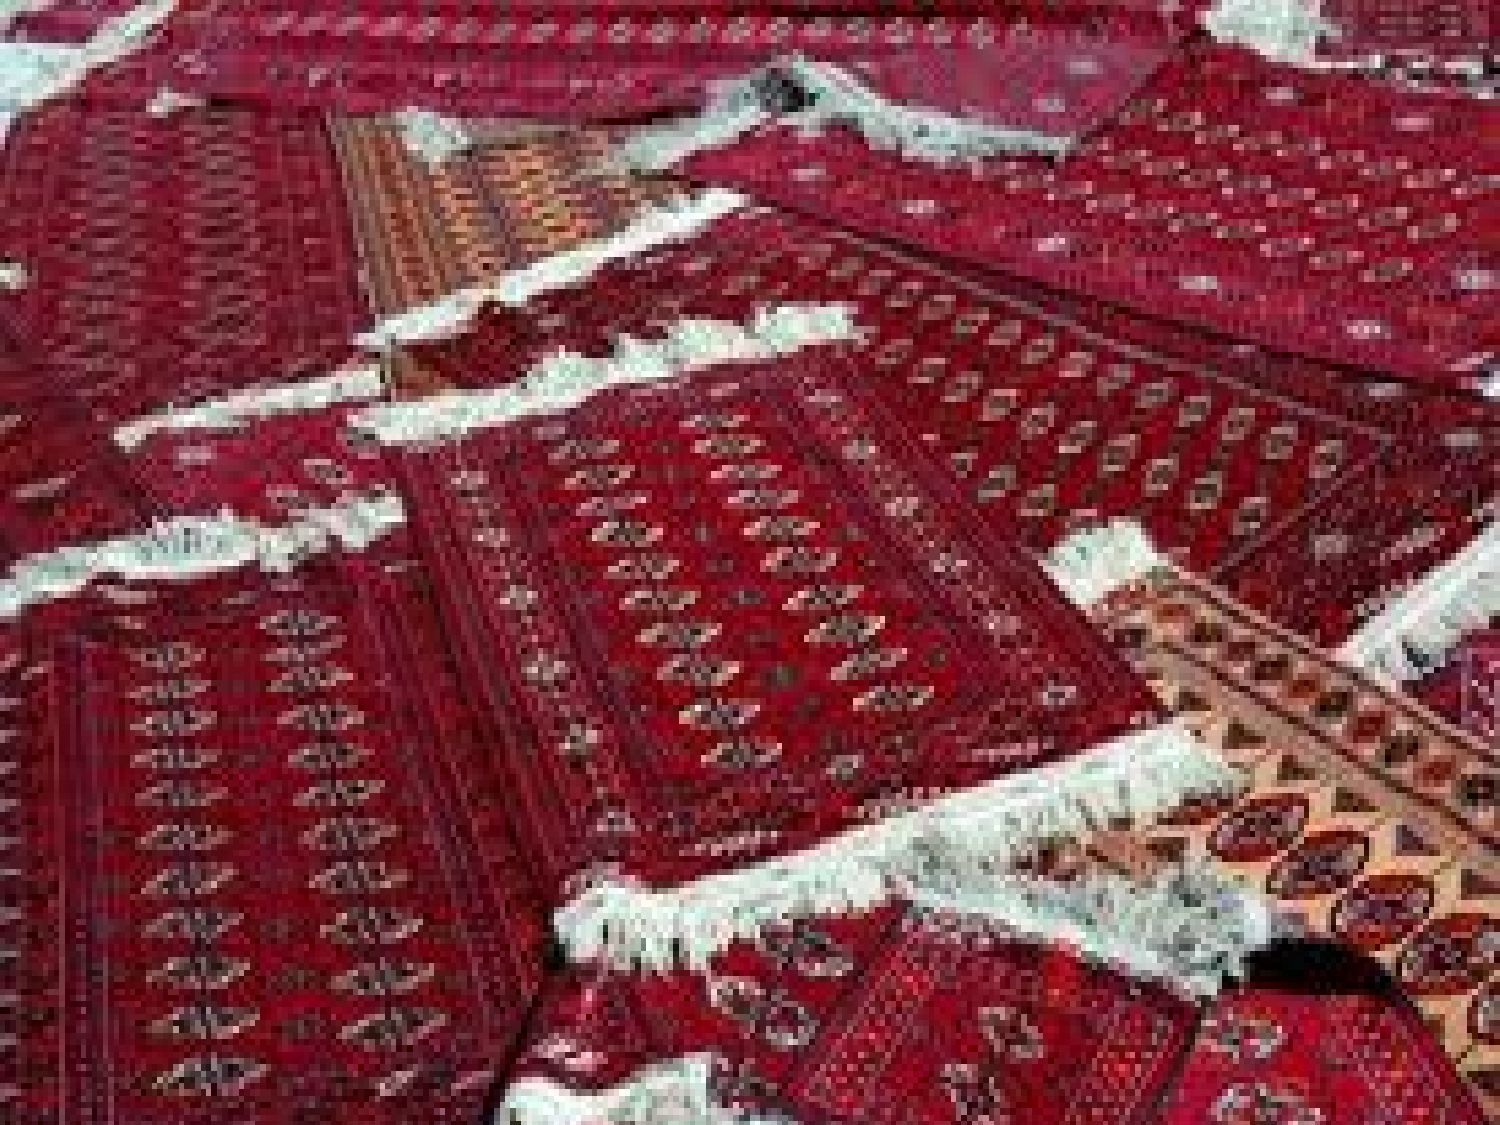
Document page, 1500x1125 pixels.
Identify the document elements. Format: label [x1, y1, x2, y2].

list [0, 0, 1500, 1125]
